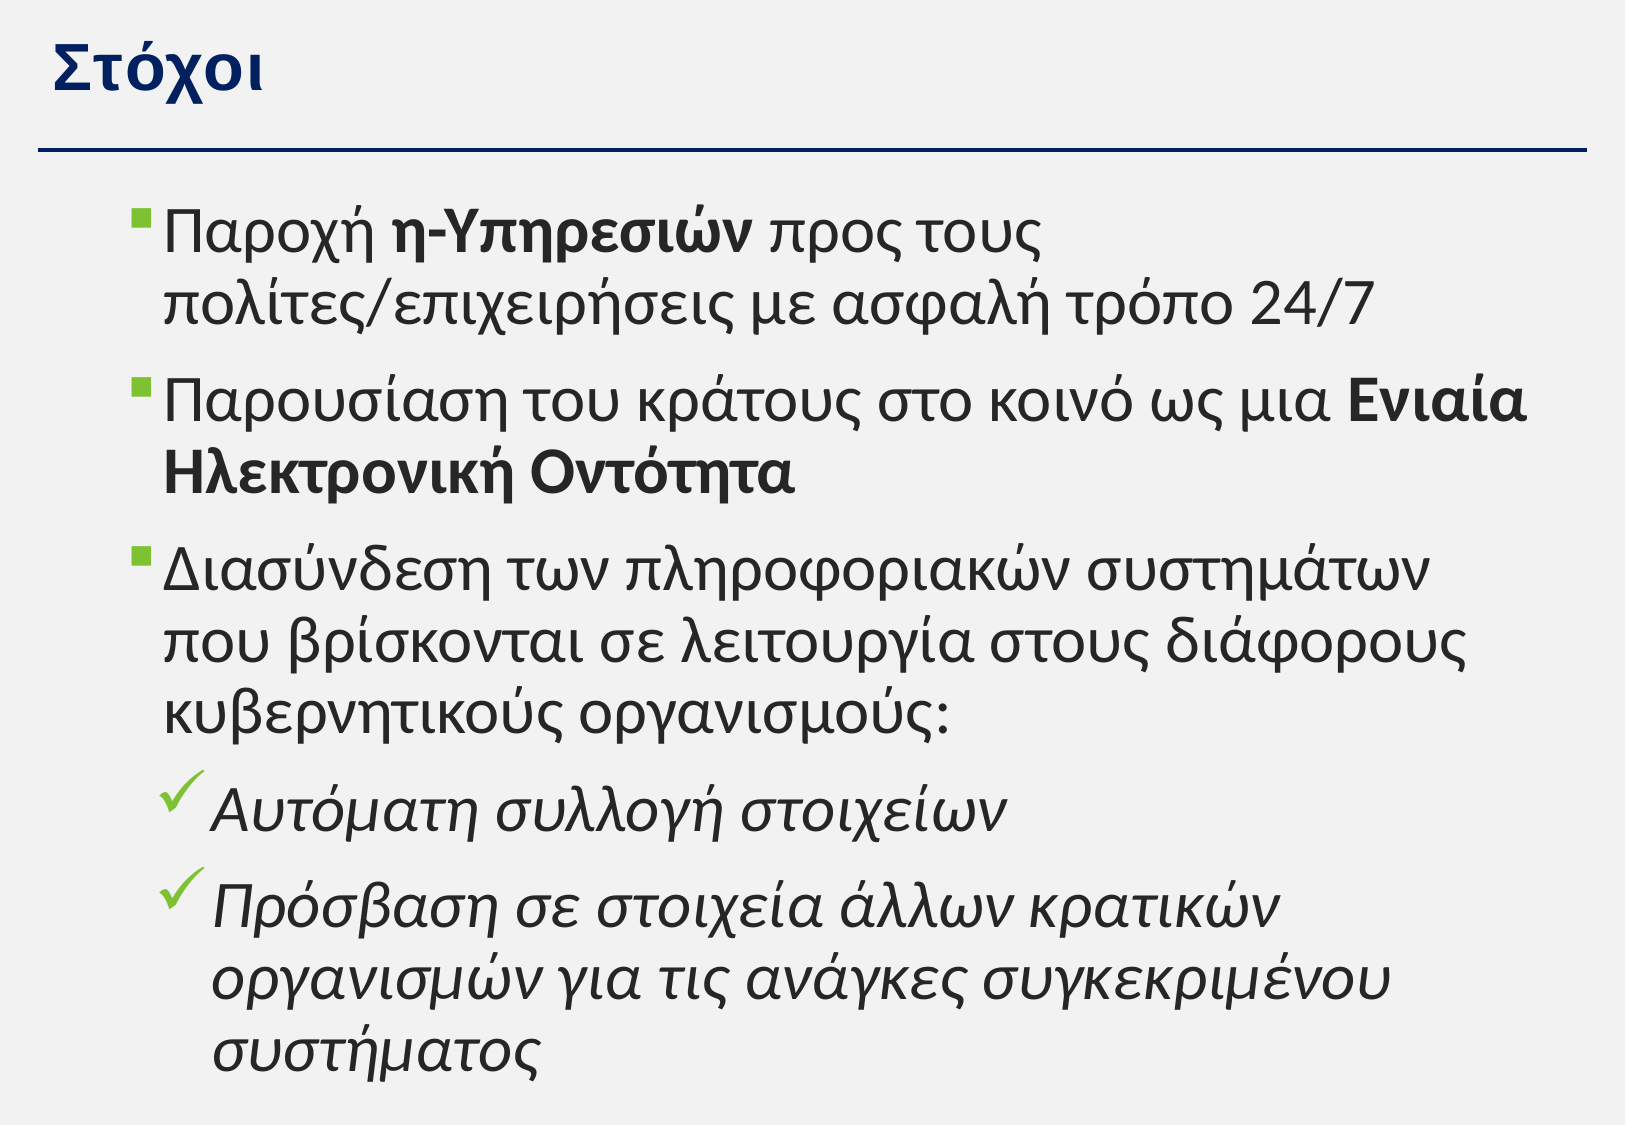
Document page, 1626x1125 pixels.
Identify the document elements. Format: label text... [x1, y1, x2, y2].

title Στόχοι [37, 0, 1257, 113]
list Παροχή η-Υπηρεσιών προς τους πολίτες/επιχειρήσεις με ασφαλή τρόπο 24/7 Παρουσίαση του κράτους στο κοινό ως μια Ενιαία Ηλεκτρονική Οντότητα Διασύνδεση των πληροφοριακών συστημάτων που βρίσκονται σε λειτουργία στους διάφορους κυβερνητικούς οργανισμούς: Αυτόματη συλλογή στοιχείων Πρόσβαση σε στοιχεία άλλων κρατικών οργανισμών για τις ανάγκες συγκεκριμένου συστήματος [111, 187, 1546, 1100]
